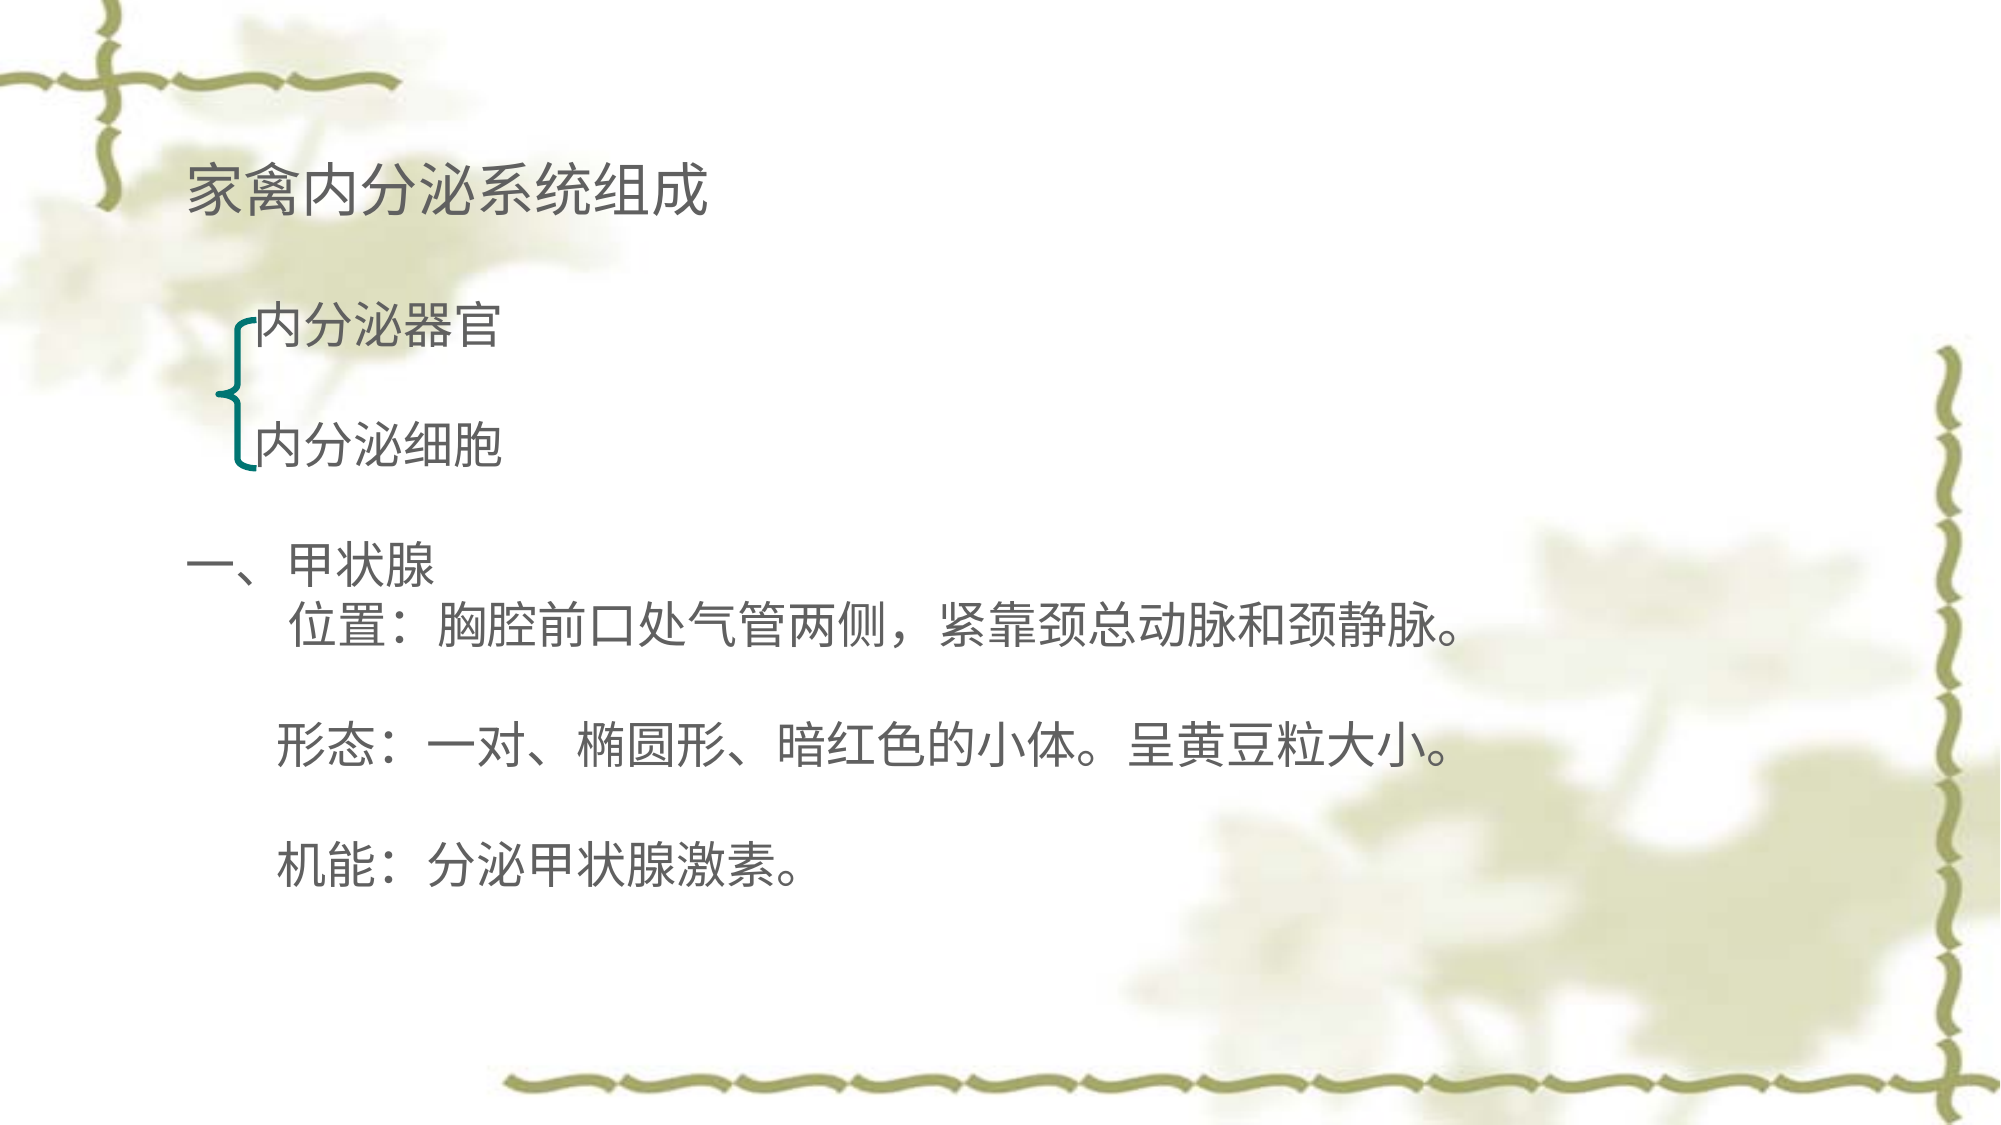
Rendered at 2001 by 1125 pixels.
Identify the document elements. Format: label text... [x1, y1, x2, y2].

text_box [218, 320, 257, 469]
text_box 家禽内分泌系统组成 内分泌器官 内分泌细胞 一、甲状腺 位置：胸腔前口处气管两侧，紧靠颈总动脉和颈静脉。 形态：一对、椭圆形、暗红色的小体。呈黄豆粒大小。 机能：分泌甲状腺激素。 [170, 145, 1924, 901]
picture [0, 0, 2001, 1125]
